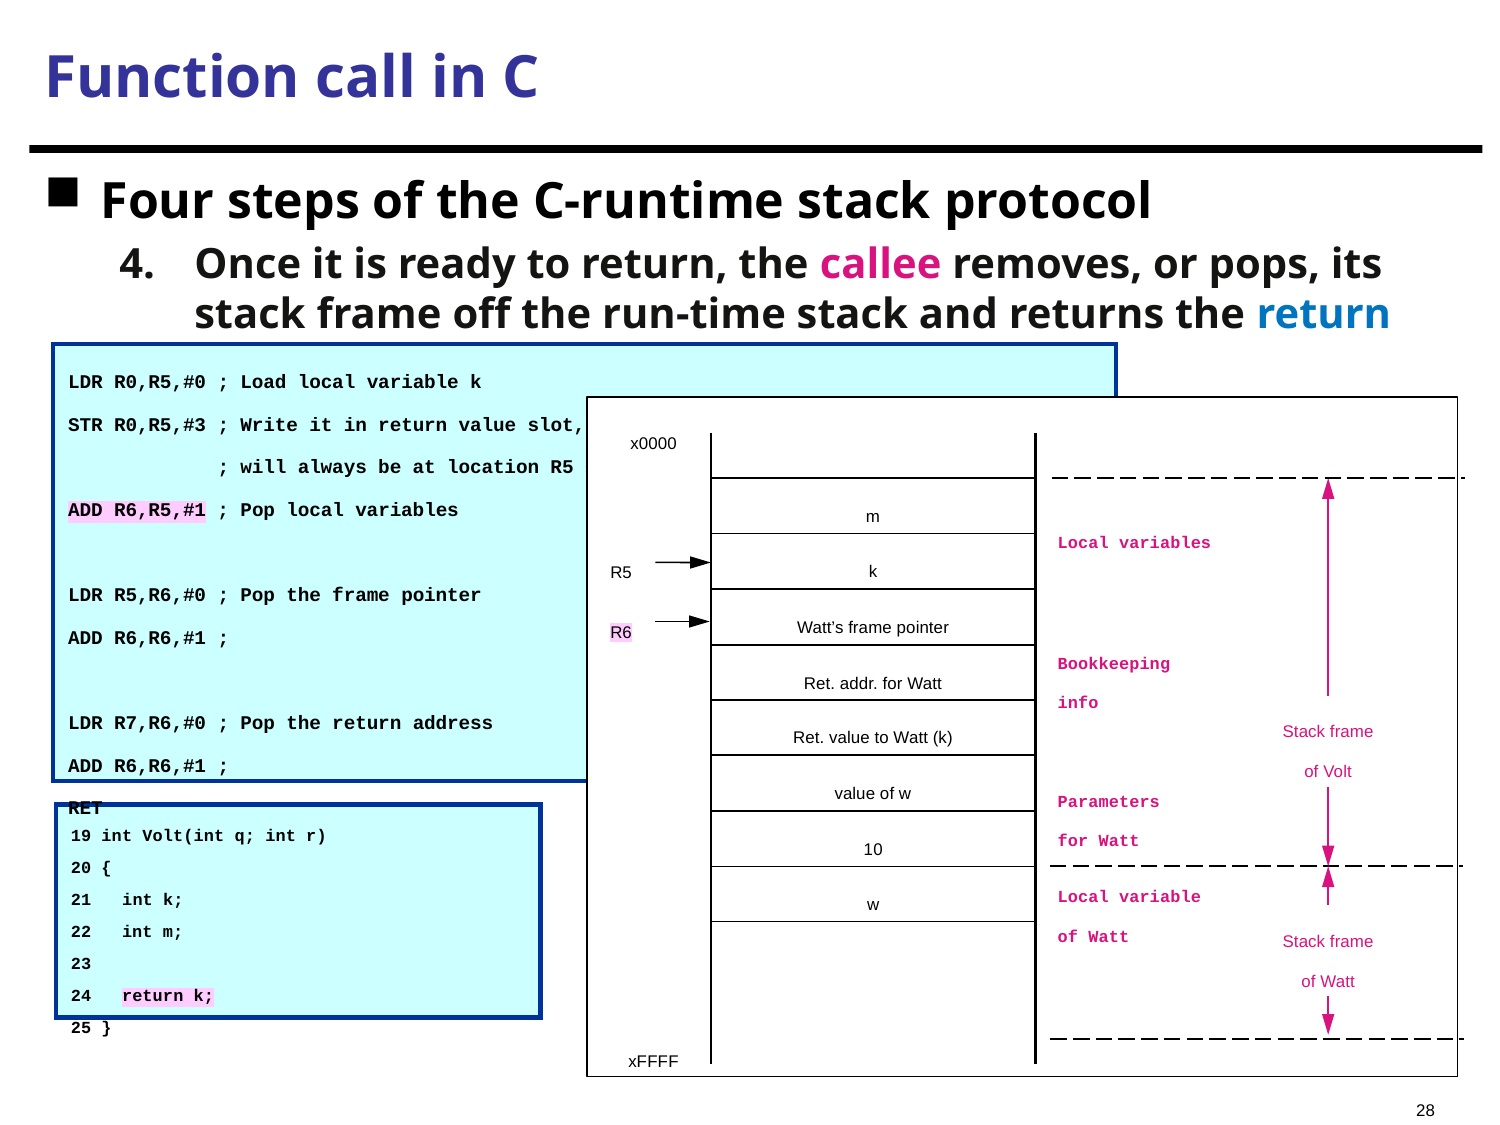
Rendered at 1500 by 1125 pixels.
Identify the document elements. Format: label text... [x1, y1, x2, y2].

text_box Stack frame of Watt [1239, 904, 1417, 997]
text_box value of w [715, 755, 1031, 811]
text_box x0000 [597, 406, 710, 459]
text_box Stack frame of Volt [1239, 695, 1417, 787]
text_box Local variable of Watt [1051, 873, 1312, 952]
slide_number 28 [999, 1077, 1451, 1113]
text_box Ret. value to Watt (k) [715, 701, 1031, 755]
text_box Local variable of Watt [1051, 860, 1312, 865]
text_box k [715, 534, 1031, 589]
list Four steps of the C-runtime stack protocol Once it is ready to return, the callee removes, or pops, its stack frame oﬀ the run-time stack and returns the return value and control to the caller [29, 160, 1480, 1061]
text_box Ret. addr. for Watt [715, 645, 1031, 701]
text_box Local variables [1051, 506, 1312, 558]
text_box LDR R0,R5,#0 ; Load local variable k STR R0,R5,#3 ; Write it in return value slot, which ; will always be at location R5 + 3 ADD R6,R5,#1 ; Pop local variables LDR R5,R6,#0 ; Pop the frame pointer ADD R6,R6,#1 ; LDR R7,R6,#0 ; Pop the return address ADD R6,R6,#1 ; RET [53, 343, 1117, 782]
text_box [587, 397, 1458, 1077]
text_box w [715, 867, 1031, 922]
text_box xFFFF [597, 1025, 710, 1077]
text_box Bookkeeping info [1051, 626, 1312, 719]
text_box m [715, 478, 1031, 534]
title Function call in C [29, 11, 1480, 138]
text_box Parameters for Watt [1051, 764, 1312, 857]
text_box Watt’s frame pointer [715, 589, 1031, 645]
text_box 19 int Volt(int q; int r) 20 { 21 int k; 22 int m; 23 24 return k; 25 } [55, 804, 541, 1018]
text_box R6 [587, 595, 656, 648]
text_box 10 [715, 811, 1031, 867]
text_box R5 [587, 536, 656, 589]
